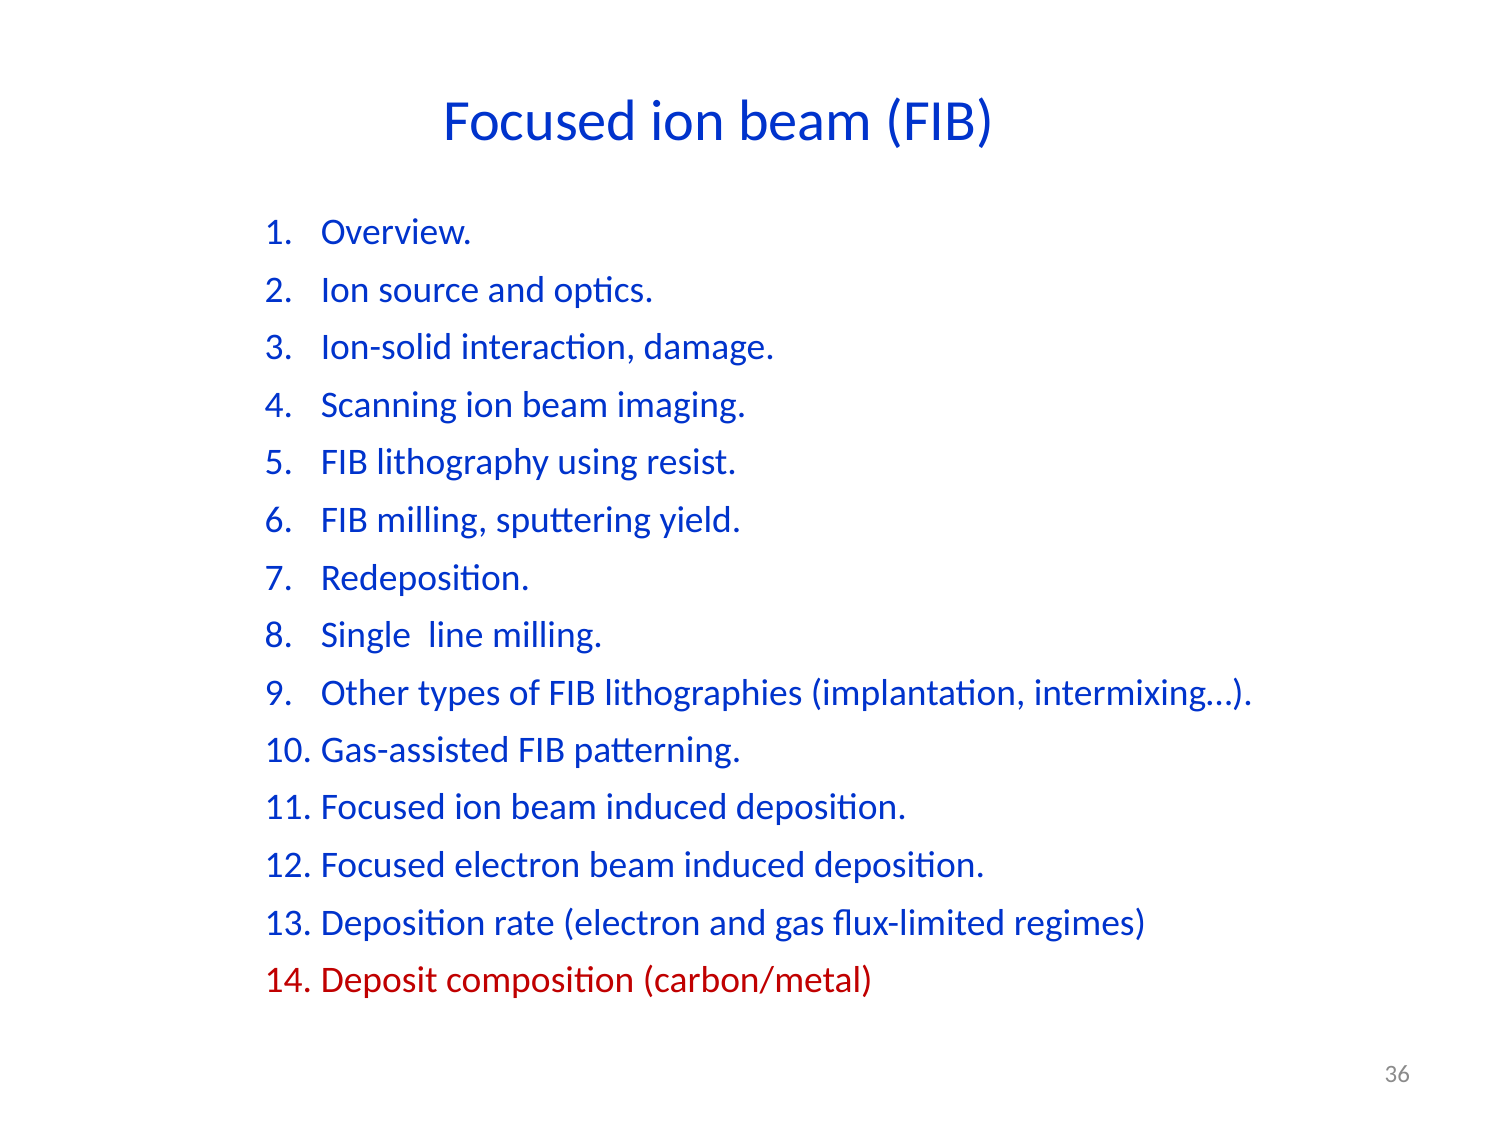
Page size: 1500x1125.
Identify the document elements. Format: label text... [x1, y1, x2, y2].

text_box Focused ion beam (FIB) [428, 75, 1010, 160]
text_box Overview. Ion source and optics. Ion-solid interaction, damage. Scanning ion beam imaging. FIB lithography using resist. FIB milling, sputtering yield. Redeposition. Single line milling. Other types of FIB lithographies (implantation, intermixing…). Gas-assisted FIB patterning. Focused ion beam induced deposition. Focused electron beam induced deposition. Deposition rate (electron and gas flux-limited regimes) Deposit composition (carbon/metal) [249, 199, 1270, 1008]
slide_number 36 [1074, 1042, 1425, 1103]
